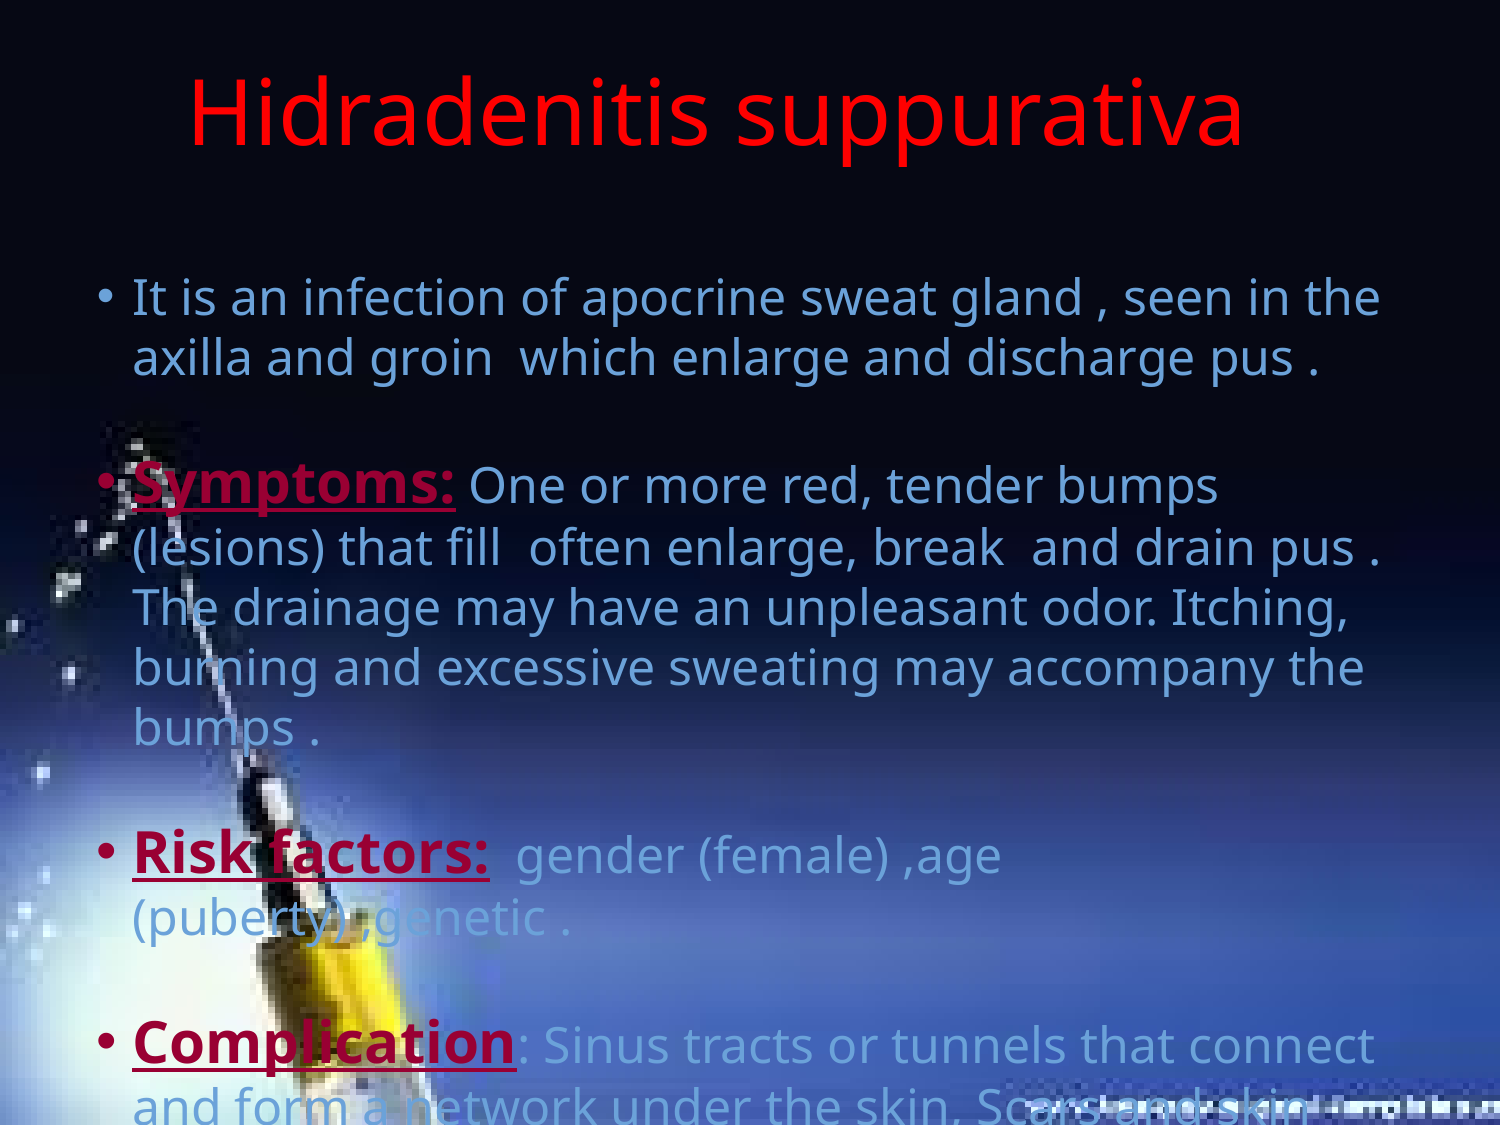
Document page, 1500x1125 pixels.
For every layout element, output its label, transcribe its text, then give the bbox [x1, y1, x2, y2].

text_box Hidradenitis suppurativa [171, 46, 1264, 172]
picture [0, 0, 1500, 1125]
text_box It is an infection of apocrine sweat gland , seen in the axilla and groin which enlarge and discharge pus . Symptoms: One or more red, tender bumps (lesions) that fill often enlarge, break and drain pus . The drainage may have an unpleasant odor. Itching, burning and excessive sweating may accompany the bumps . Risk factors: gender (female) ,age (puberty) ,genetic . Complication: Sinus tracts or tunnels that connect and form a network under the skin, Scars and skin changes, Restricted movement, Cellulitis. [82, 257, 1436, 1125]
